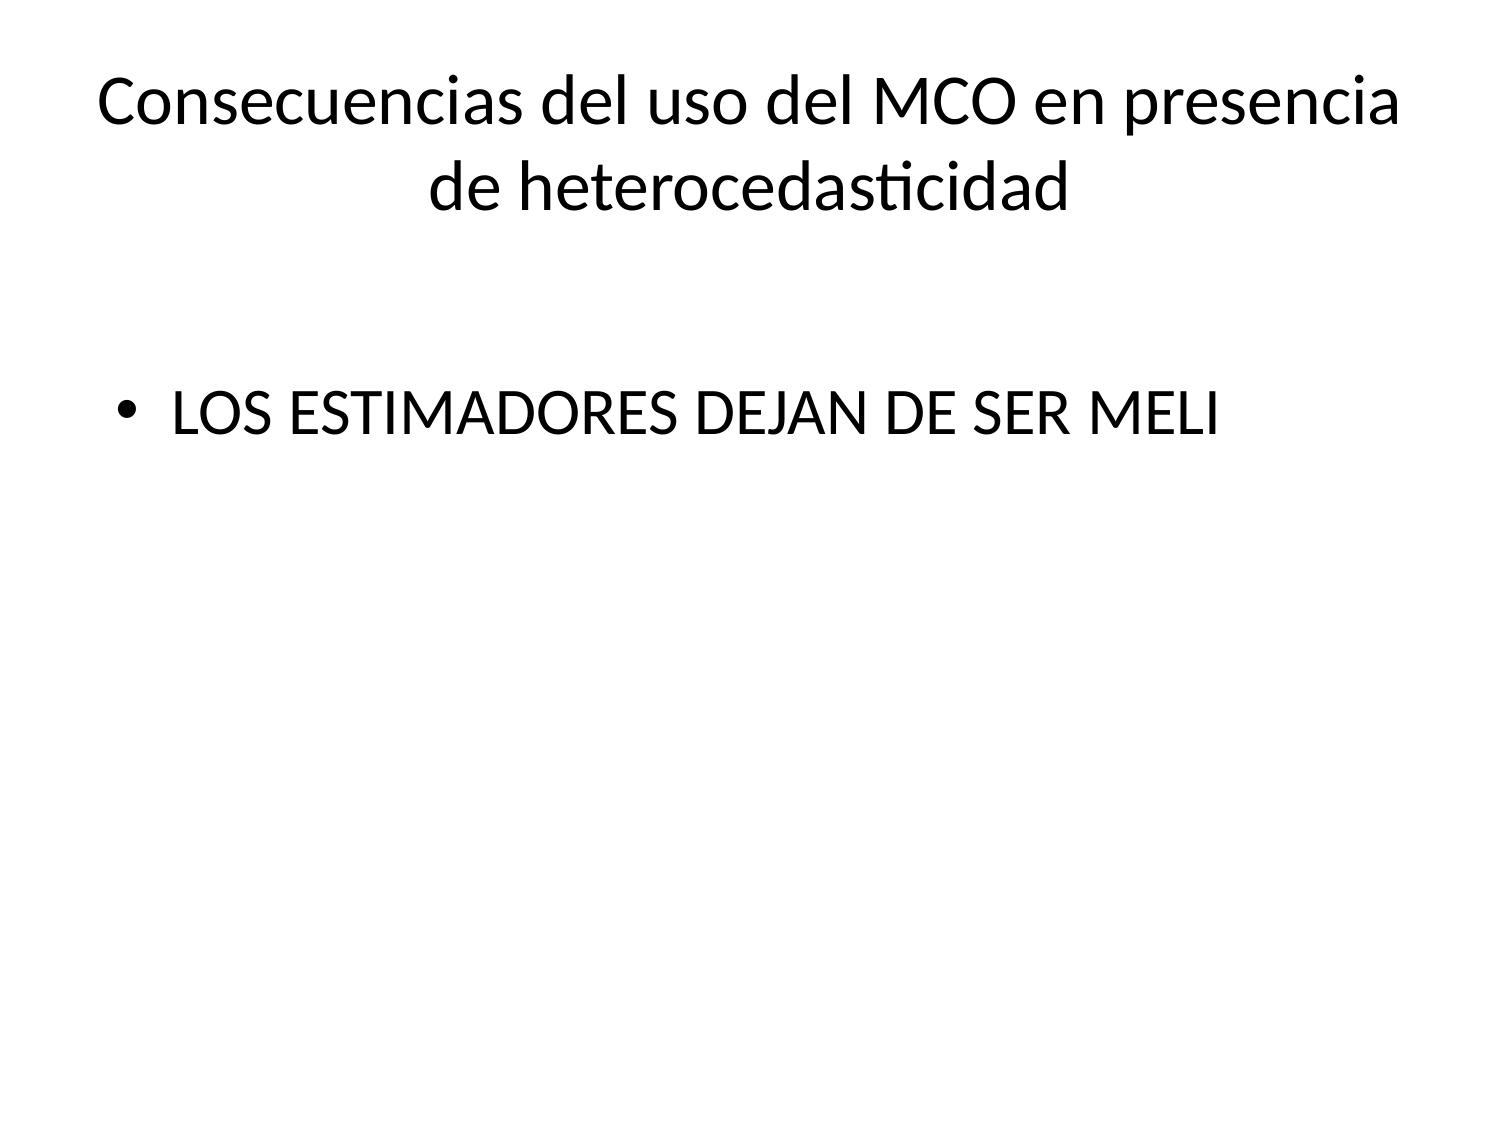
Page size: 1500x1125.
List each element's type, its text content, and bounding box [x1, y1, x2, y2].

list LOS ESTIMADORES DEJAN DE SER MELI [100, 267, 1451, 509]
title Consecuencias del uso del MCO en presencia de heterocedasticidad [75, 45, 1425, 233]
